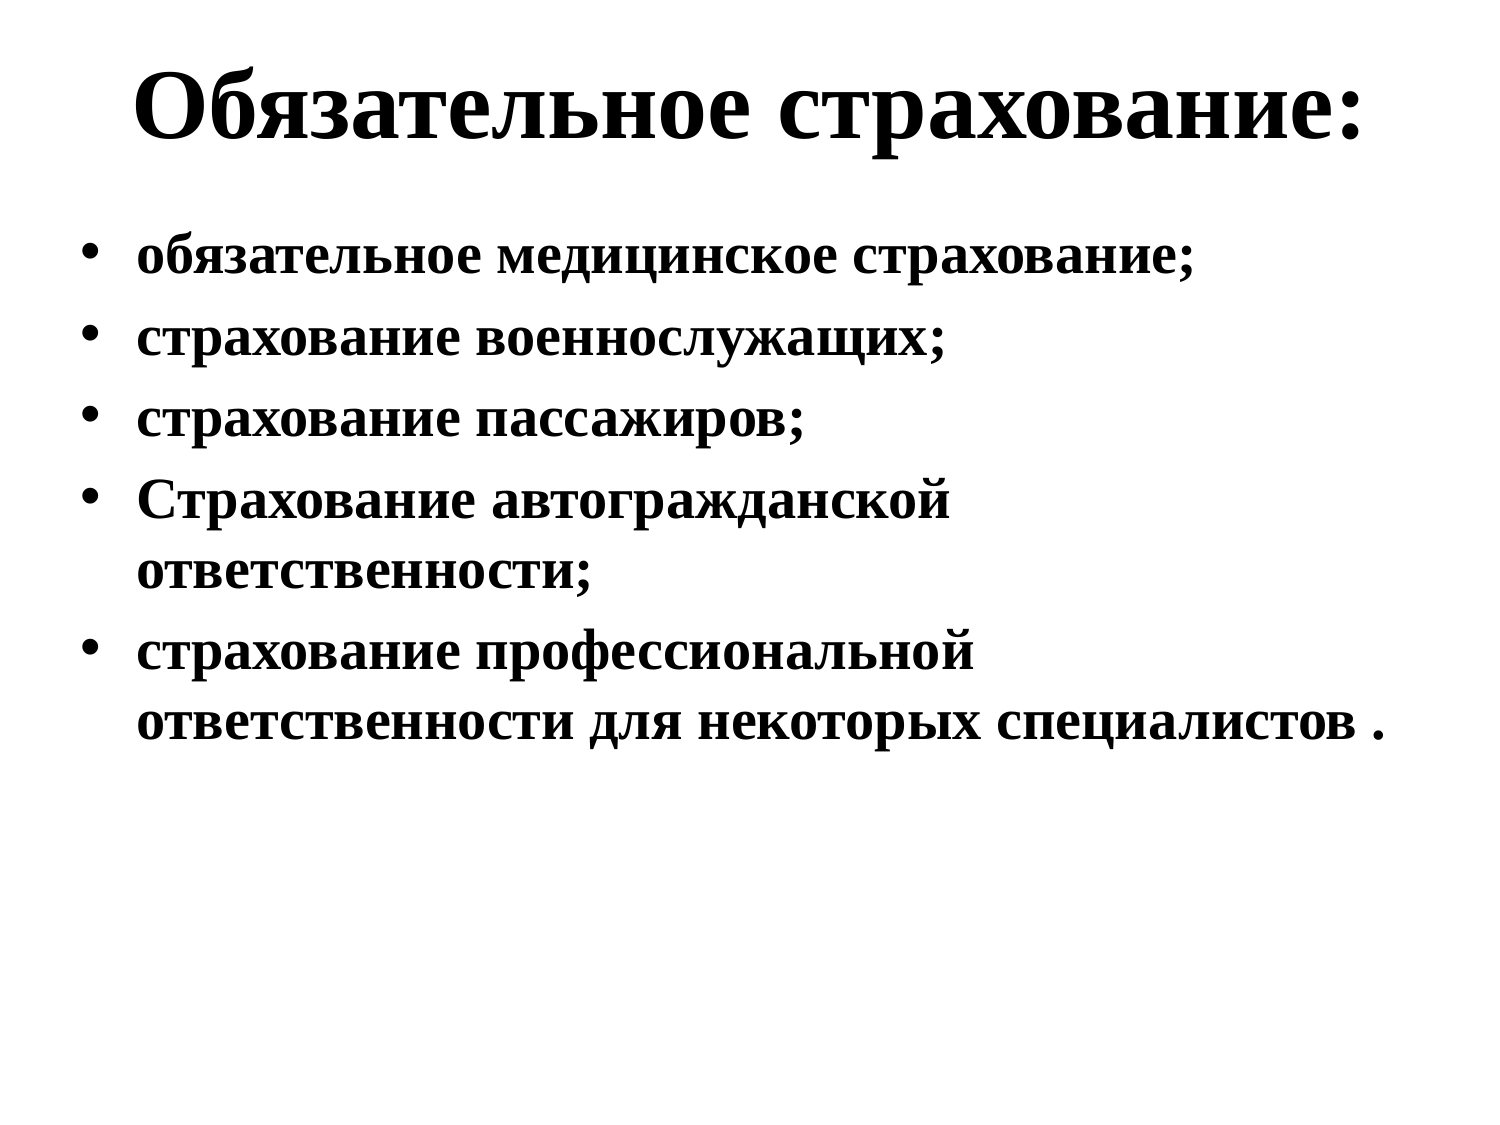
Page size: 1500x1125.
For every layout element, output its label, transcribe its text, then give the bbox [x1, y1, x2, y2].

list обязательное медицинское страхование; страхование военнослужащих; страхование пассажиров; Страхование автогражданской ответственности; страхование профессиональной ответственности для некоторых специалистов . [64, 208, 1415, 935]
title Обязательное страхование: [75, 24, 1425, 293]
